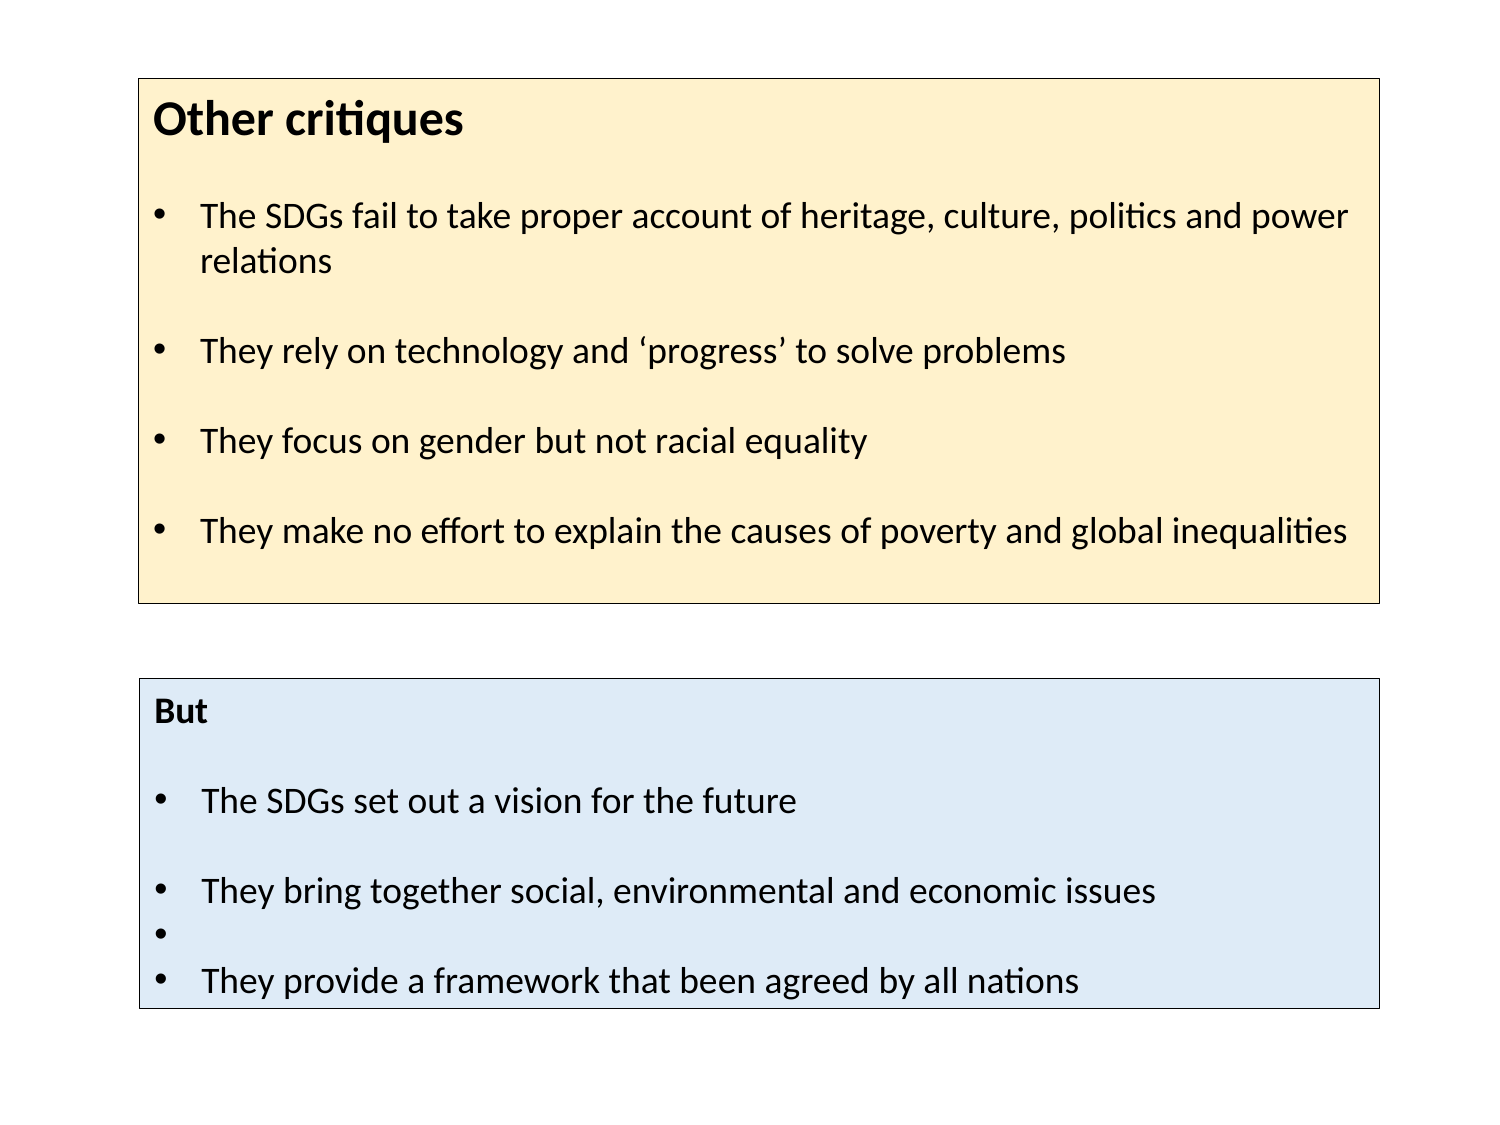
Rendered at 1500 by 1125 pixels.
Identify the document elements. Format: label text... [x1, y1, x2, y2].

text_box But The SDGs set out a vision for the future They bring together social, environmental and economic issues They provide a framework that been agreed by all nations [139, 678, 1380, 1009]
text_box Other critiques The SDGs fail to take proper account of heritage, culture, politics and power relations They rely on technology and ‘progress’ to solve problems They focus on gender but not racial equality They make no effort to explain the causes of poverty and global inequalities [138, 78, 1380, 604]
